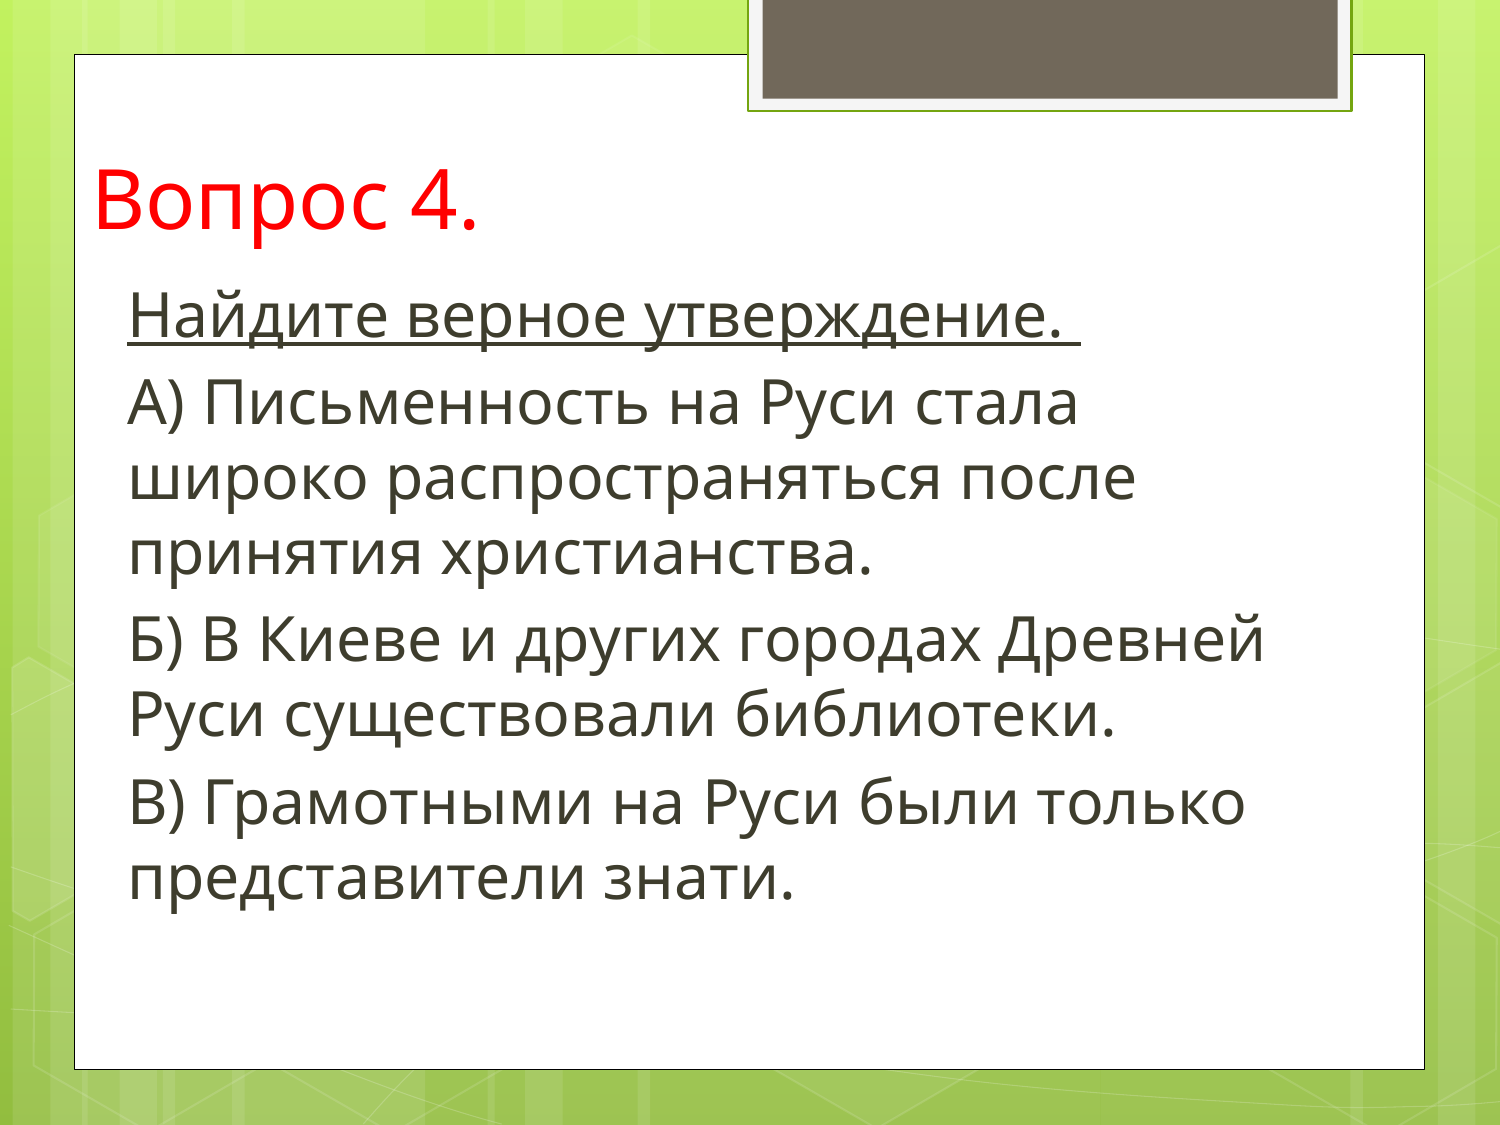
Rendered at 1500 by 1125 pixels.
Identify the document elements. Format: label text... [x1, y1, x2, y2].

list Найдите верное утверждение. А) Письменность на Руси стала широко распространяться после принятия христианства. Б) В Киеве и других городах Древней Руси существовали библиотеки. В) Грамотными на Руси были только представители знати. [112, 267, 1317, 976]
title Вопрос 4. [76, 66, 1229, 254]
